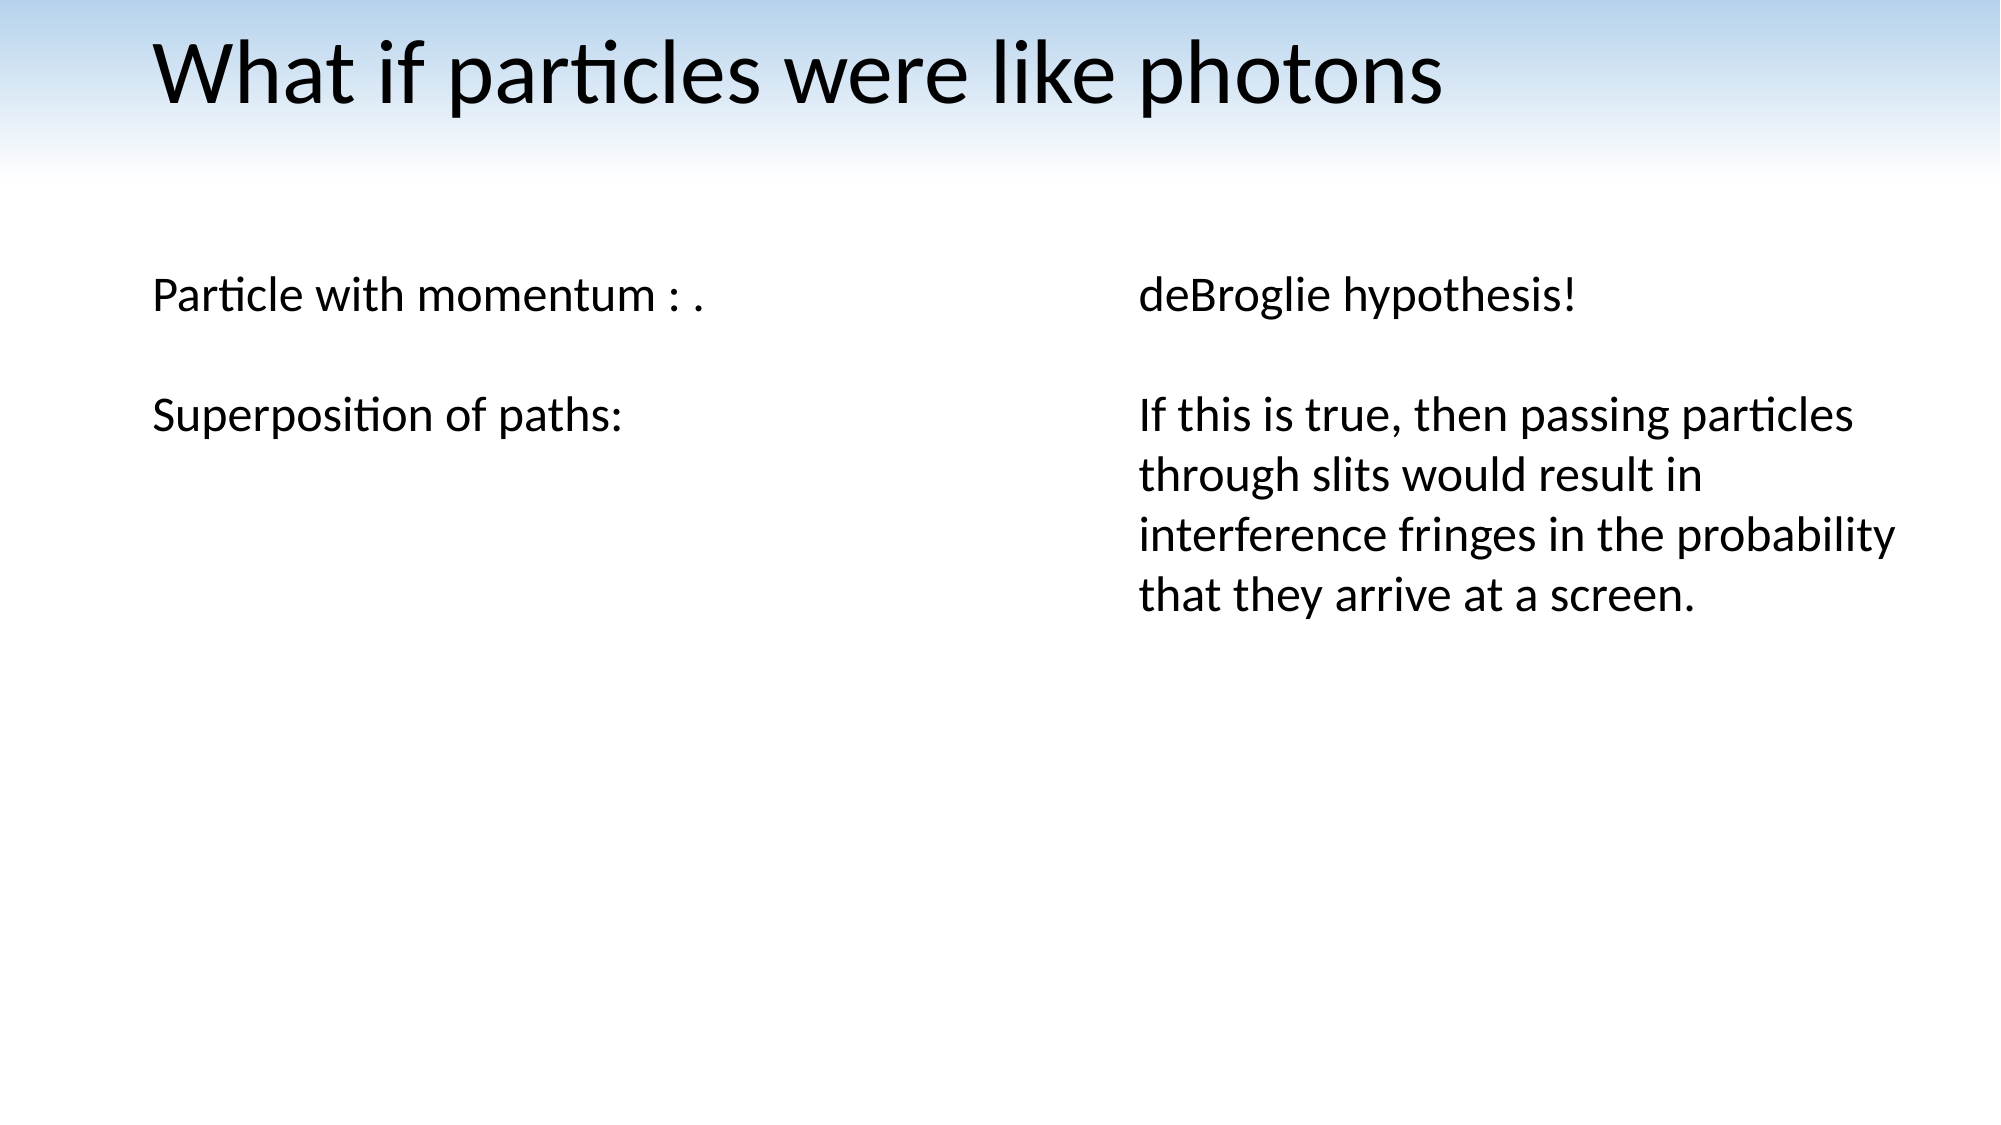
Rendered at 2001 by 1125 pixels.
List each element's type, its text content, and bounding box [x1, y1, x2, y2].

text_box deBroglie hypothesis! If this is true, then passing particles through slits would result in interference fringes in the probability that they arrive at a screen. [1123, 253, 1971, 629]
title What if particles were like photons [137, 13, 1863, 136]
